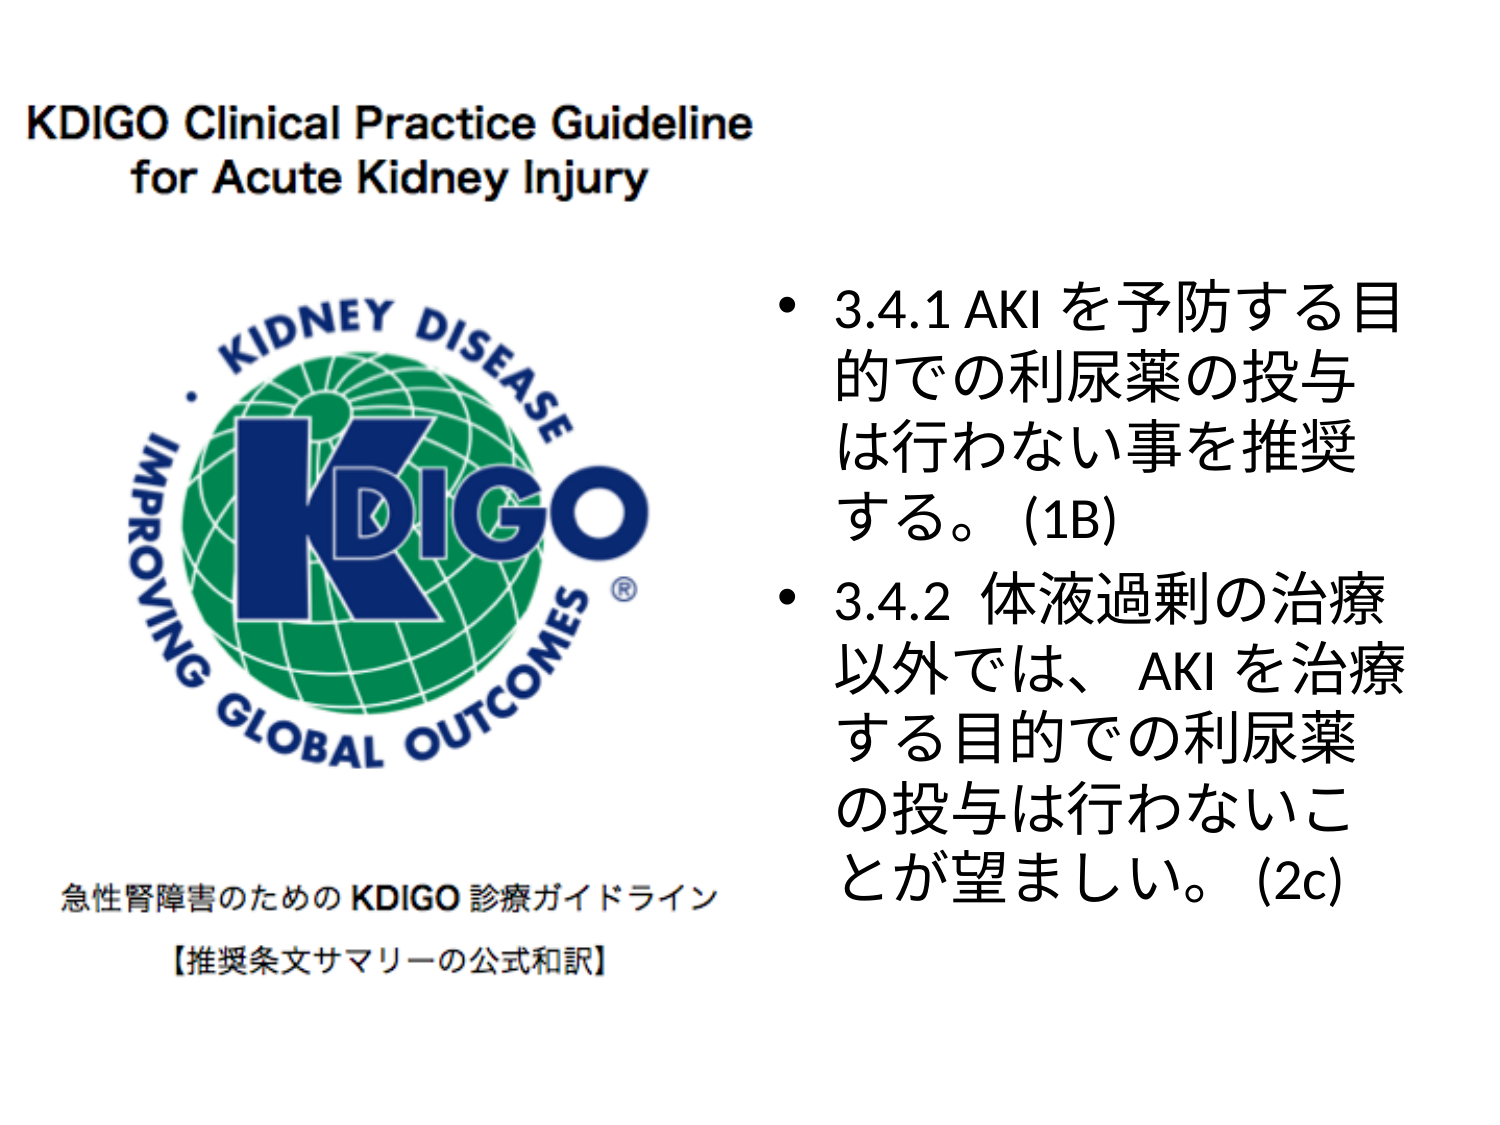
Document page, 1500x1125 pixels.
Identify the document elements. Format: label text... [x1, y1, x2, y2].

picture [0, 83, 784, 1042]
list 3.4.1 AKIを予防する目的での利尿薬の投与は行わない事を推奨する。(1B) 3.4.2 体液過剰の治療以外では、AKIを治療する目的での利尿薬の投与は行わないことが望ましい。(2c) [788, 262, 1425, 1005]
